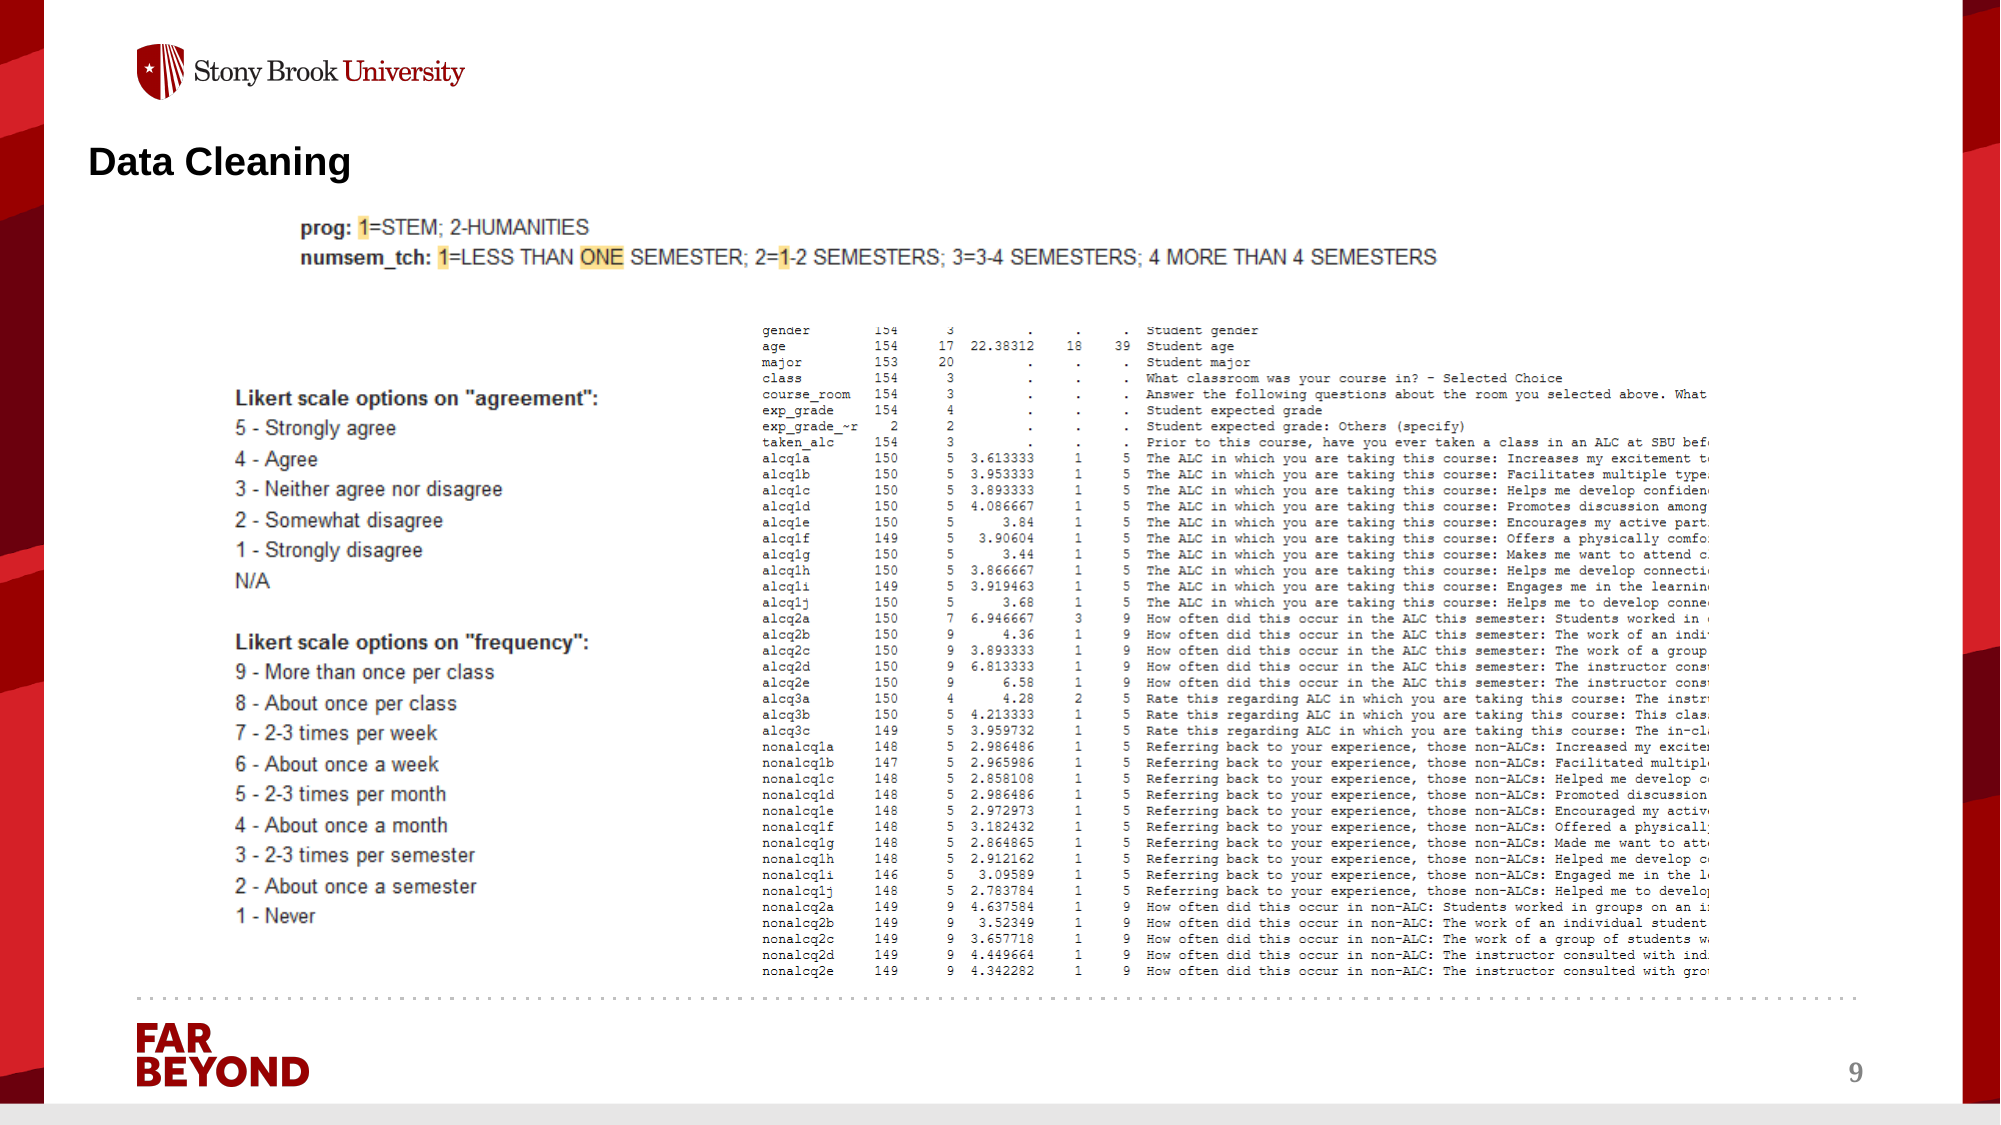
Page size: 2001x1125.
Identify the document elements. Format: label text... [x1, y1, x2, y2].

picture [222, 367, 630, 939]
picture [137, 1023, 309, 1087]
picture [137, 44, 465, 97]
picture [745, 327, 1710, 980]
title Data Cleaning [68, 97, 1932, 223]
picture [1963, 0, 2000, 1103]
picture [0, 0, 44, 1103]
picture [290, 202, 1450, 280]
